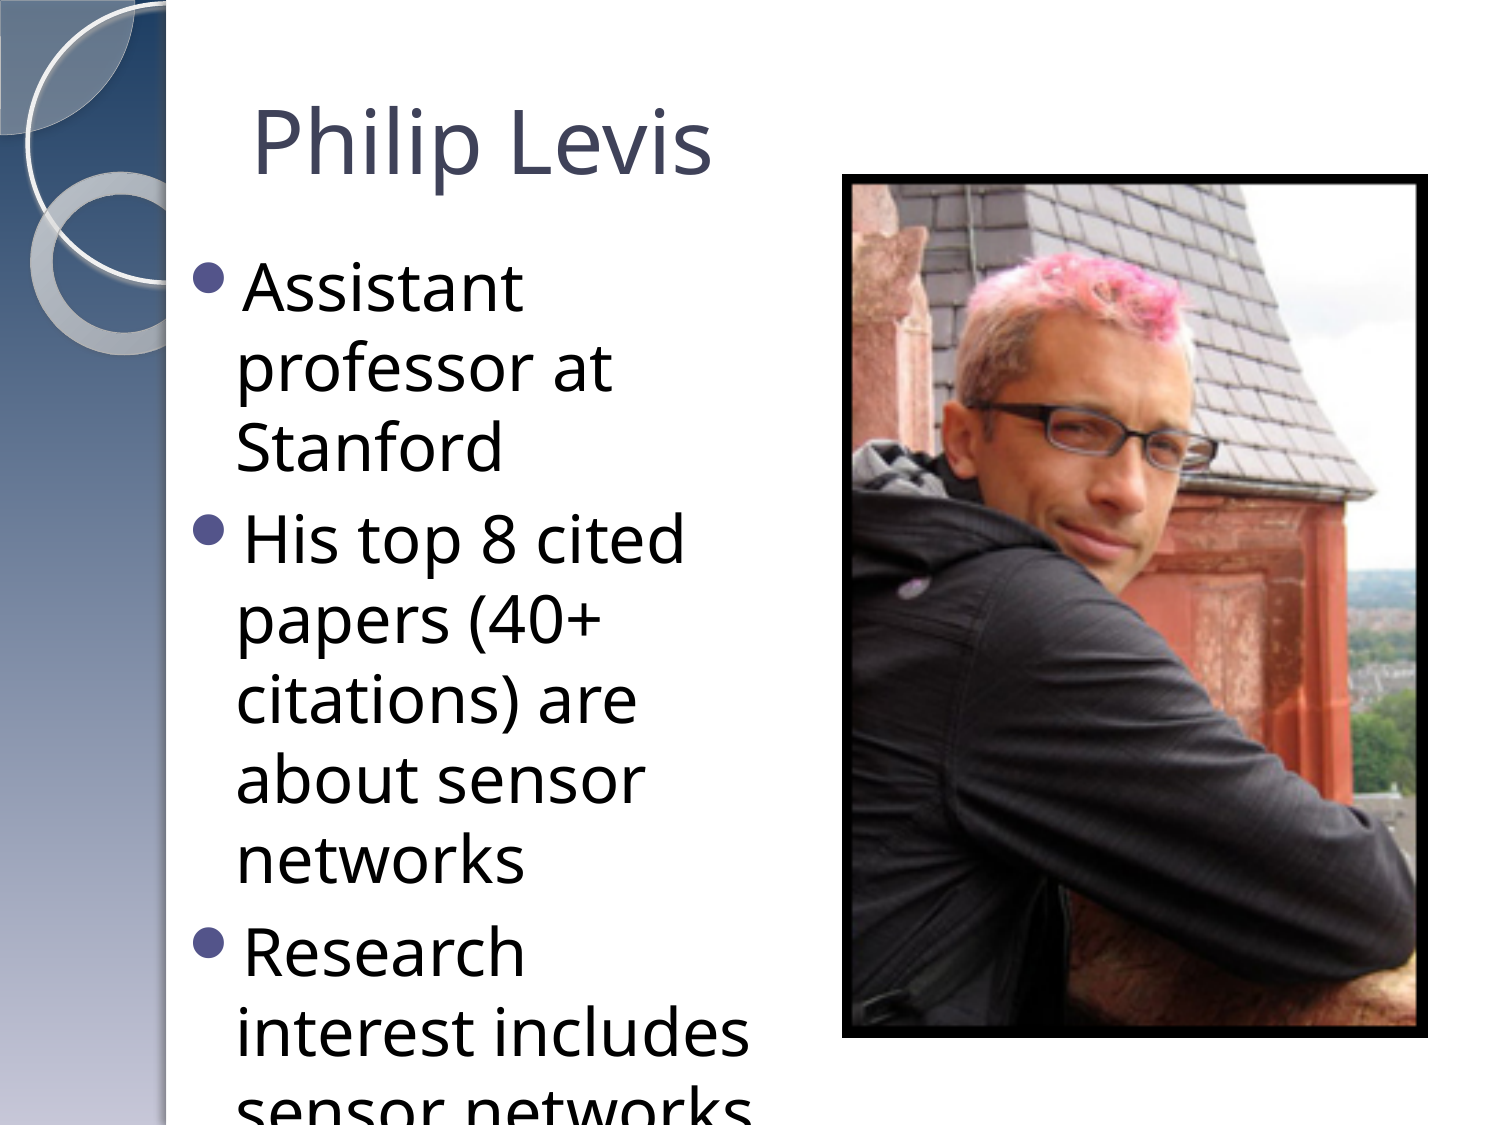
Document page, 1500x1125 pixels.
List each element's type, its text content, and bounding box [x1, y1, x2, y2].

title Philip Levis [235, 45, 1466, 233]
list Assistant professor at Stanford His top 8 cited papers (40+ citations) are about sensor networks Research interest includes sensor networks [160, 237, 800, 1025]
picture [842, 174, 1428, 1038]
